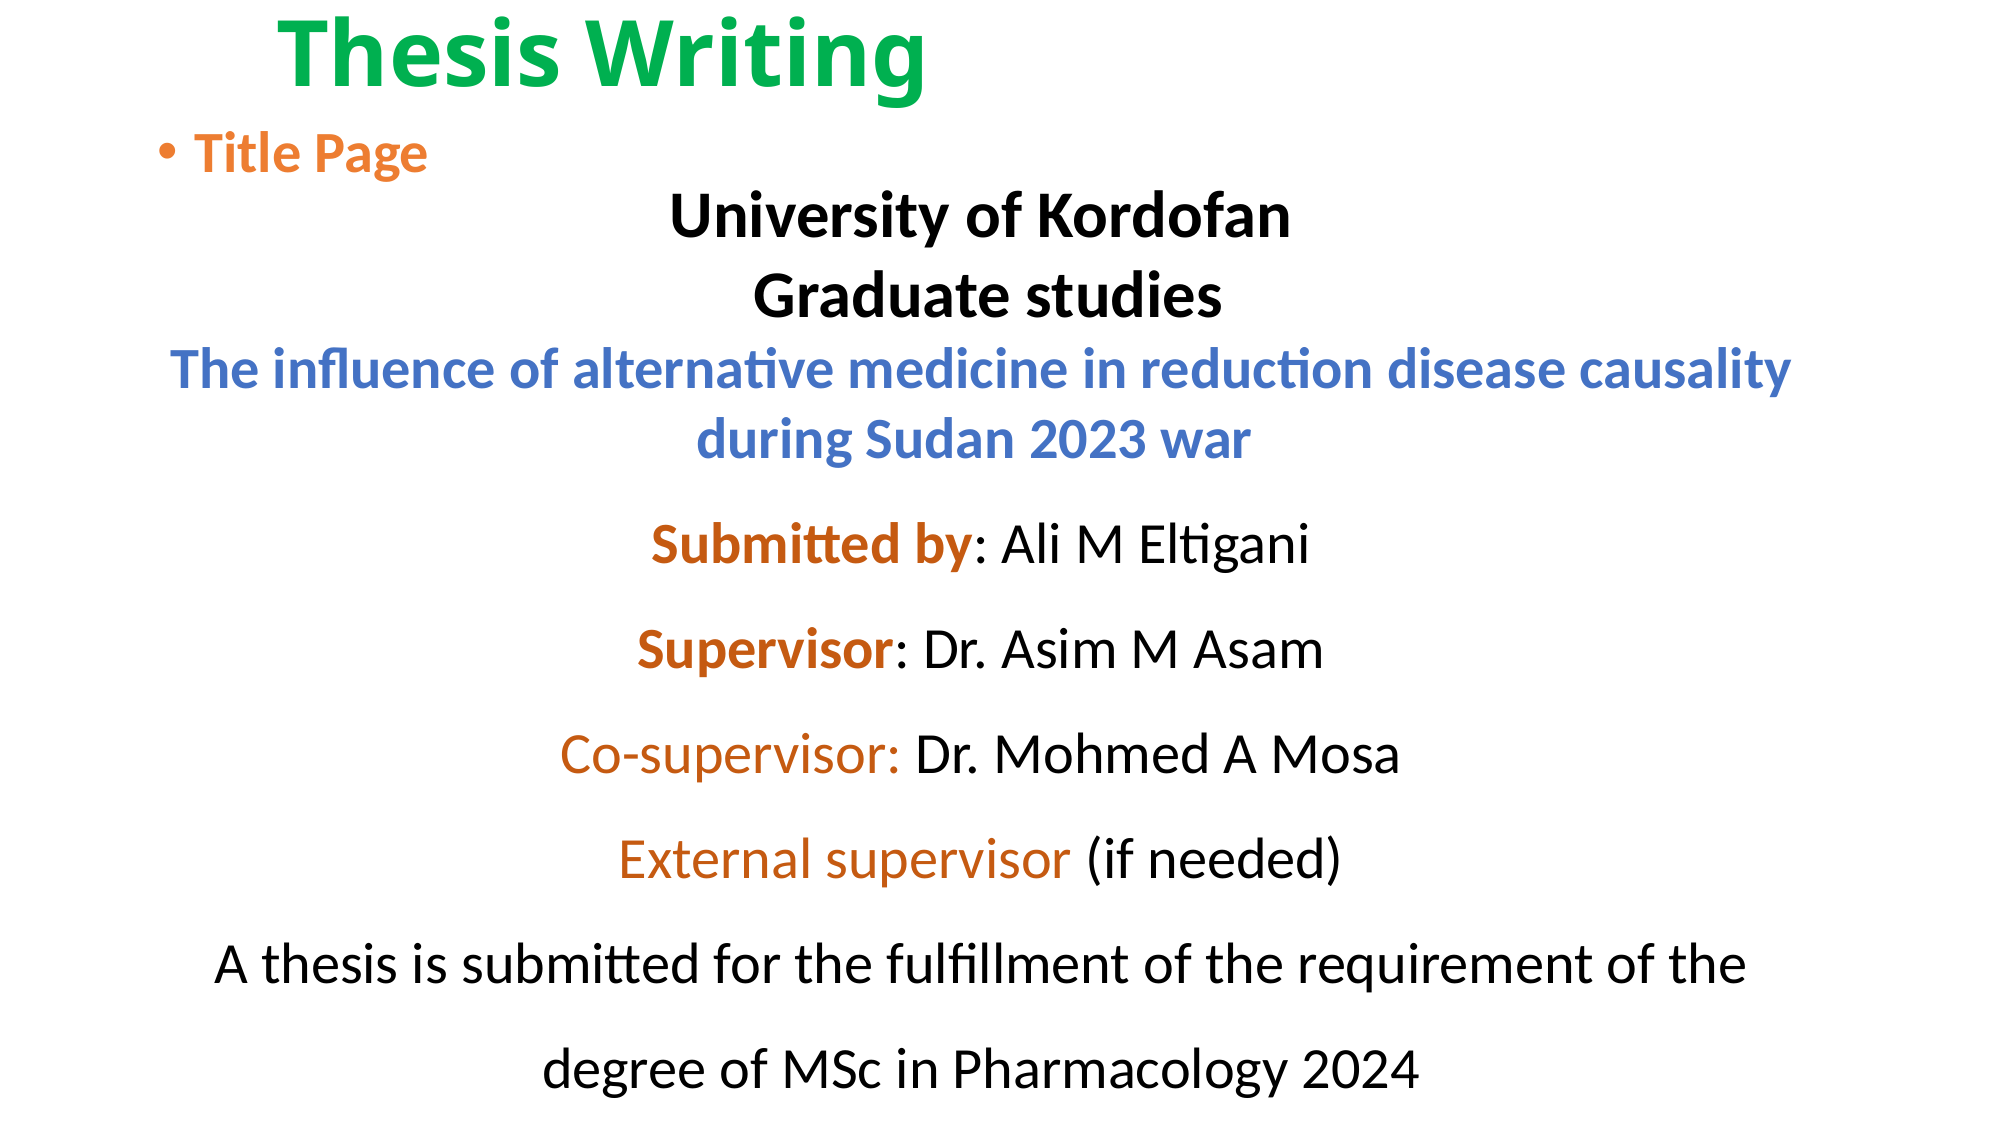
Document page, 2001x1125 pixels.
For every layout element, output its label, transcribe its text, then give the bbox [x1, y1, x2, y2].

text_box Thesis Writing [261, 0, 1762, 160]
text_box Title Page [142, 114, 1643, 163]
text_box University of Kordofan Graduate studies The influence of alternative medicine in reduction disease causality during Sudan 2023 war Submitted by: Ali M Eltigani Supervisor: Dr. Asim M Asam Co-supervisor: Dr. Mohmed A Mosa External supervisor (if needed) A thesis is submitted for the fulfillment of the requirement of the degree of MSc in Pharmacology 2024 [117, 163, 1846, 1125]
